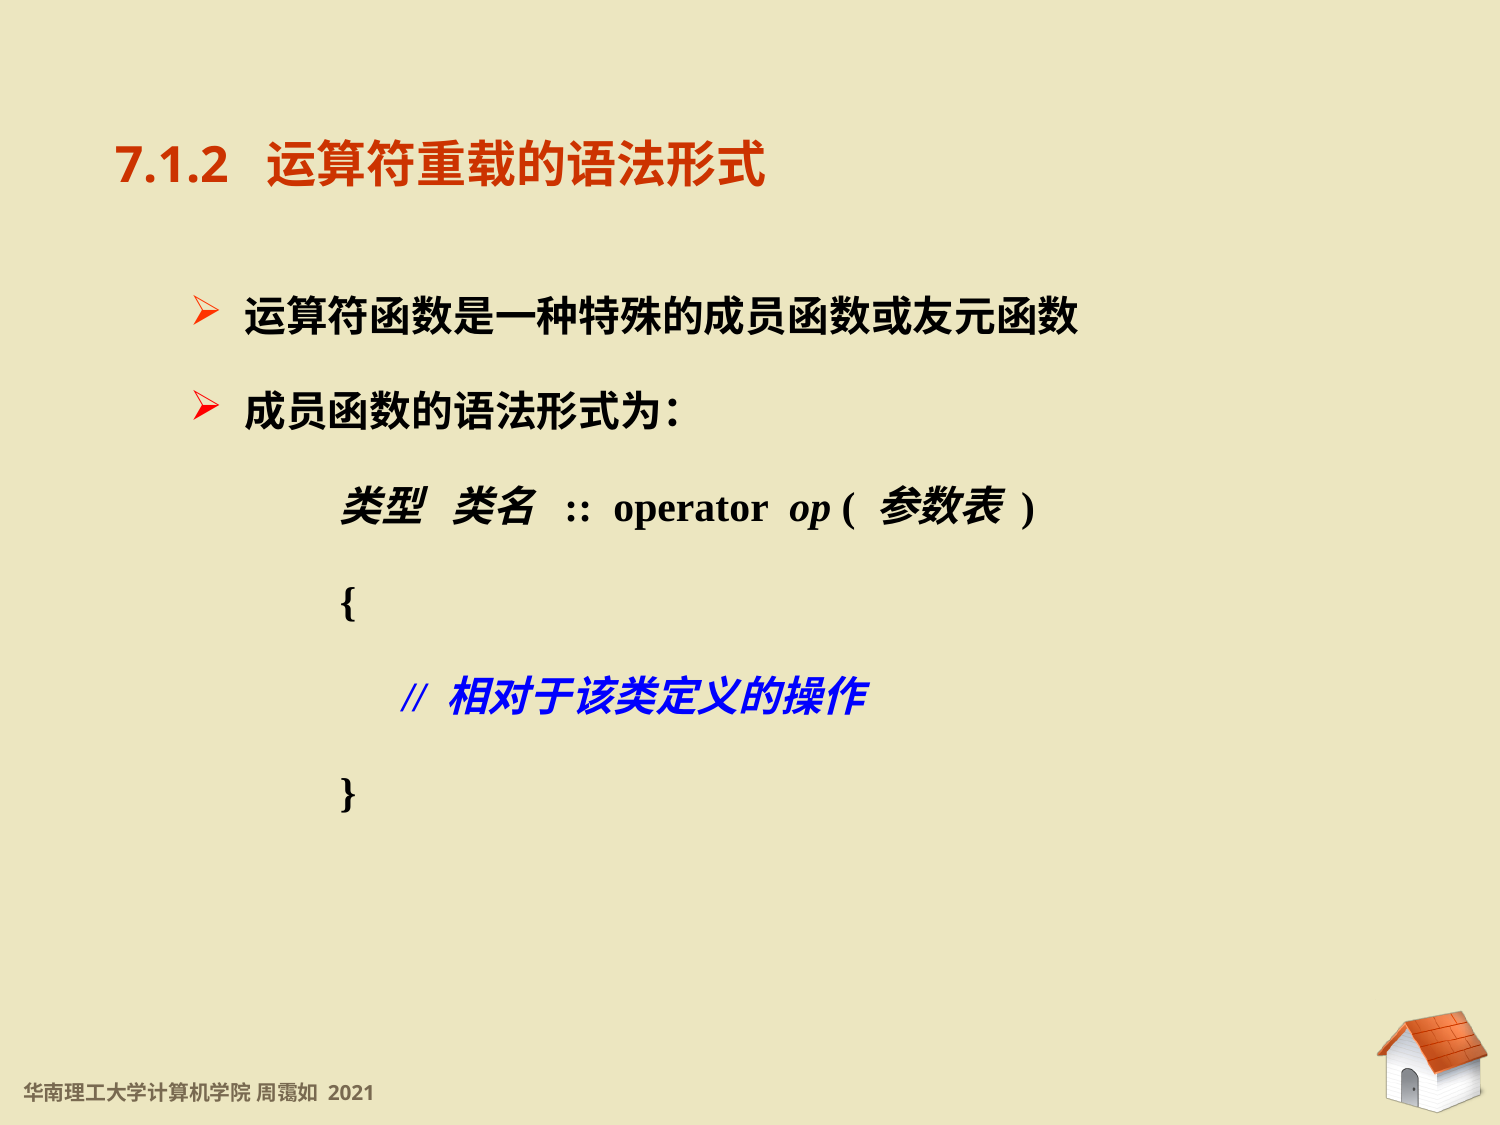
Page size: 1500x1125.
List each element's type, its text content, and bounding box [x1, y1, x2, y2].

subtitle 7.1.2 运算符重载的语法形式 [99, 125, 1025, 225]
text_box 运算符函数是一种特殊的成员函数或友元函数 成员函数的语法形式为： 类型 类名 :: operator op ( 参数表 ) { // 相对于该类定义的操作 } [174, 237, 1338, 823]
picture [1375, 999, 1488, 1124]
